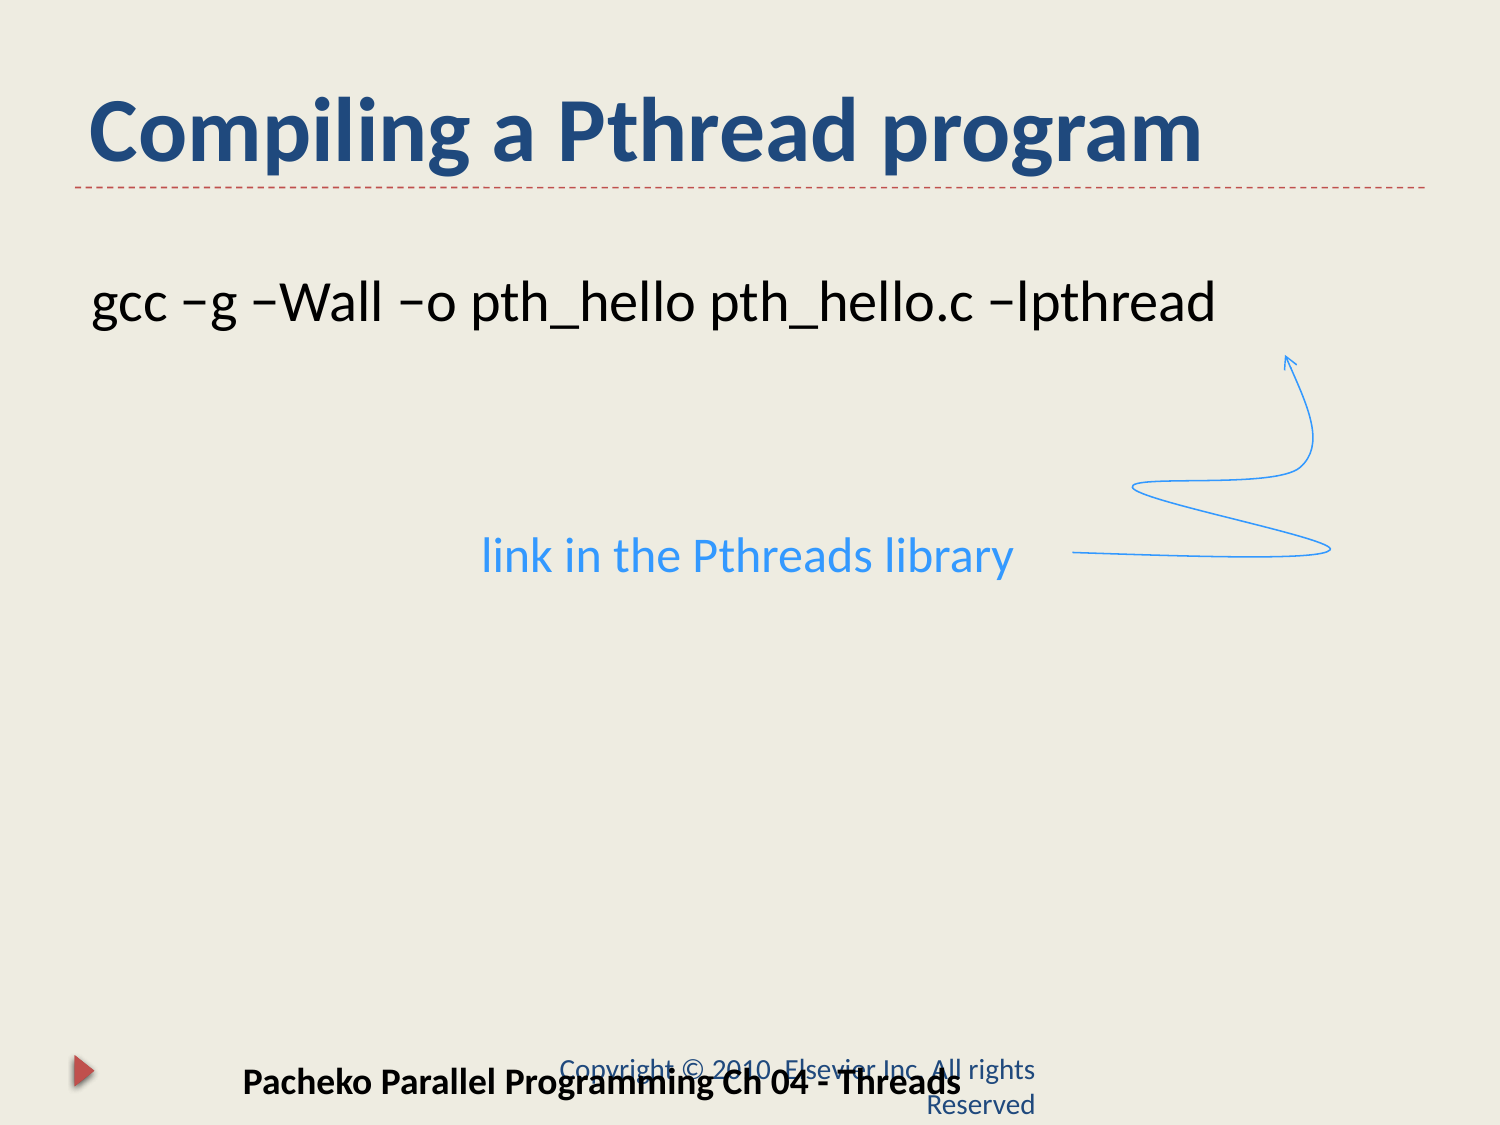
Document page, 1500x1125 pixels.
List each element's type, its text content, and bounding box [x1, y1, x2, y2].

text_box Pacheko Parallel Programming Ch 04 - Threads [228, 1049, 978, 1110]
title Compiling a Pthread program [75, 37, 1425, 188]
footer Copyright © 2010, Elsevier Inc. All rights Reserved [475, 1042, 1051, 1103]
text_box gcc −g −Wall −o pth_hello pth_hello.c −lpthread [76, 255, 1412, 341]
text_box [1072, 354, 1331, 557]
text_box link in the Pthreads library [466, 515, 1217, 591]
